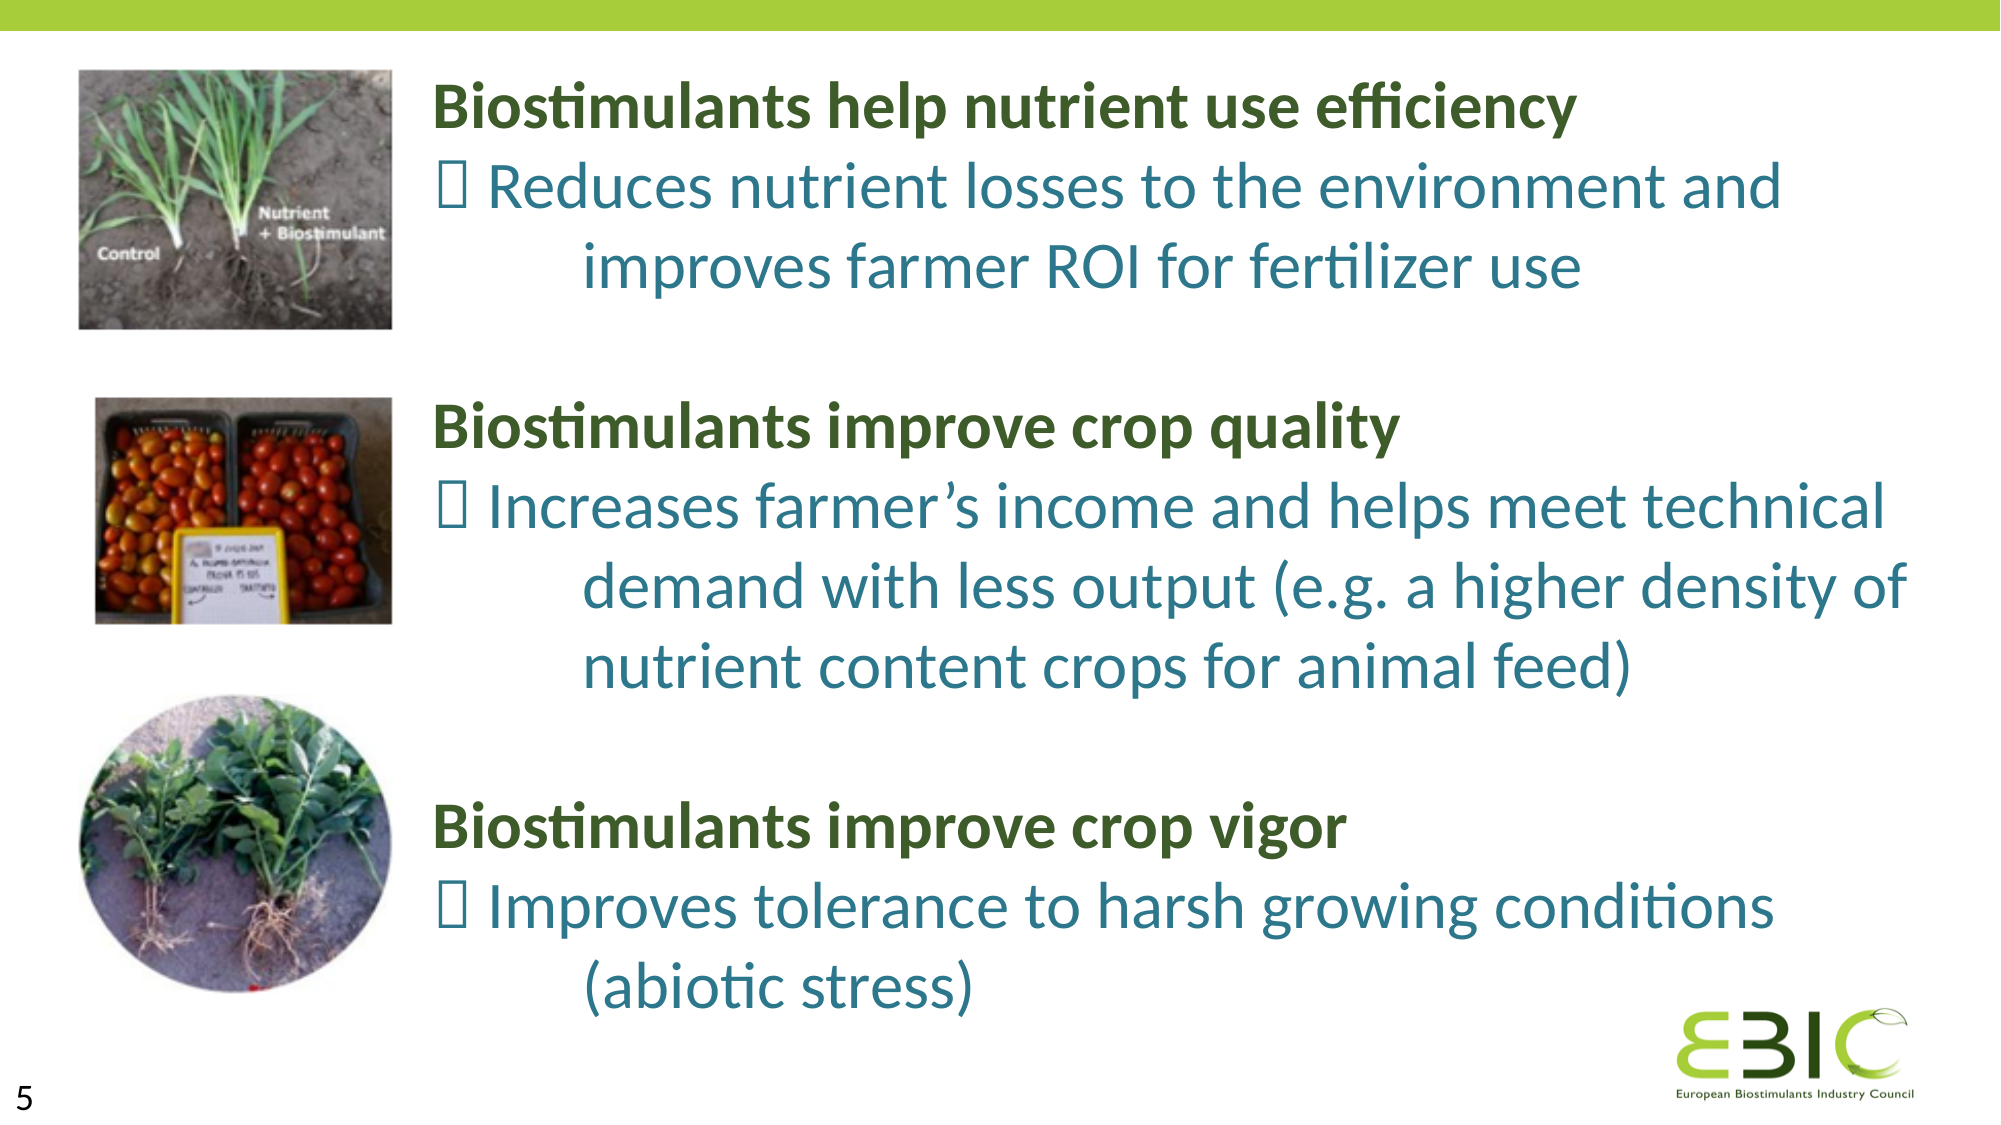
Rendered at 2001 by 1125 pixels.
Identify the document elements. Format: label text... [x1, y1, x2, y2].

slide_number 5 [0, 1065, 350, 1125]
text_box Biostimulants help nutrient use efficiency  Reduces nutrient losses to the environment and improves farmer ROI for fertilizer use Biostimulants improve crop quality  Increases farmer’s income and helps meet technical demand with less output (e.g. a higher density of nutrient content crops for animal feed) Biostimulants improve crop vigor  Improves tolerance to harsh growing conditions (abiotic stress) [417, 54, 1931, 1109]
picture [69, 66, 432, 1041]
